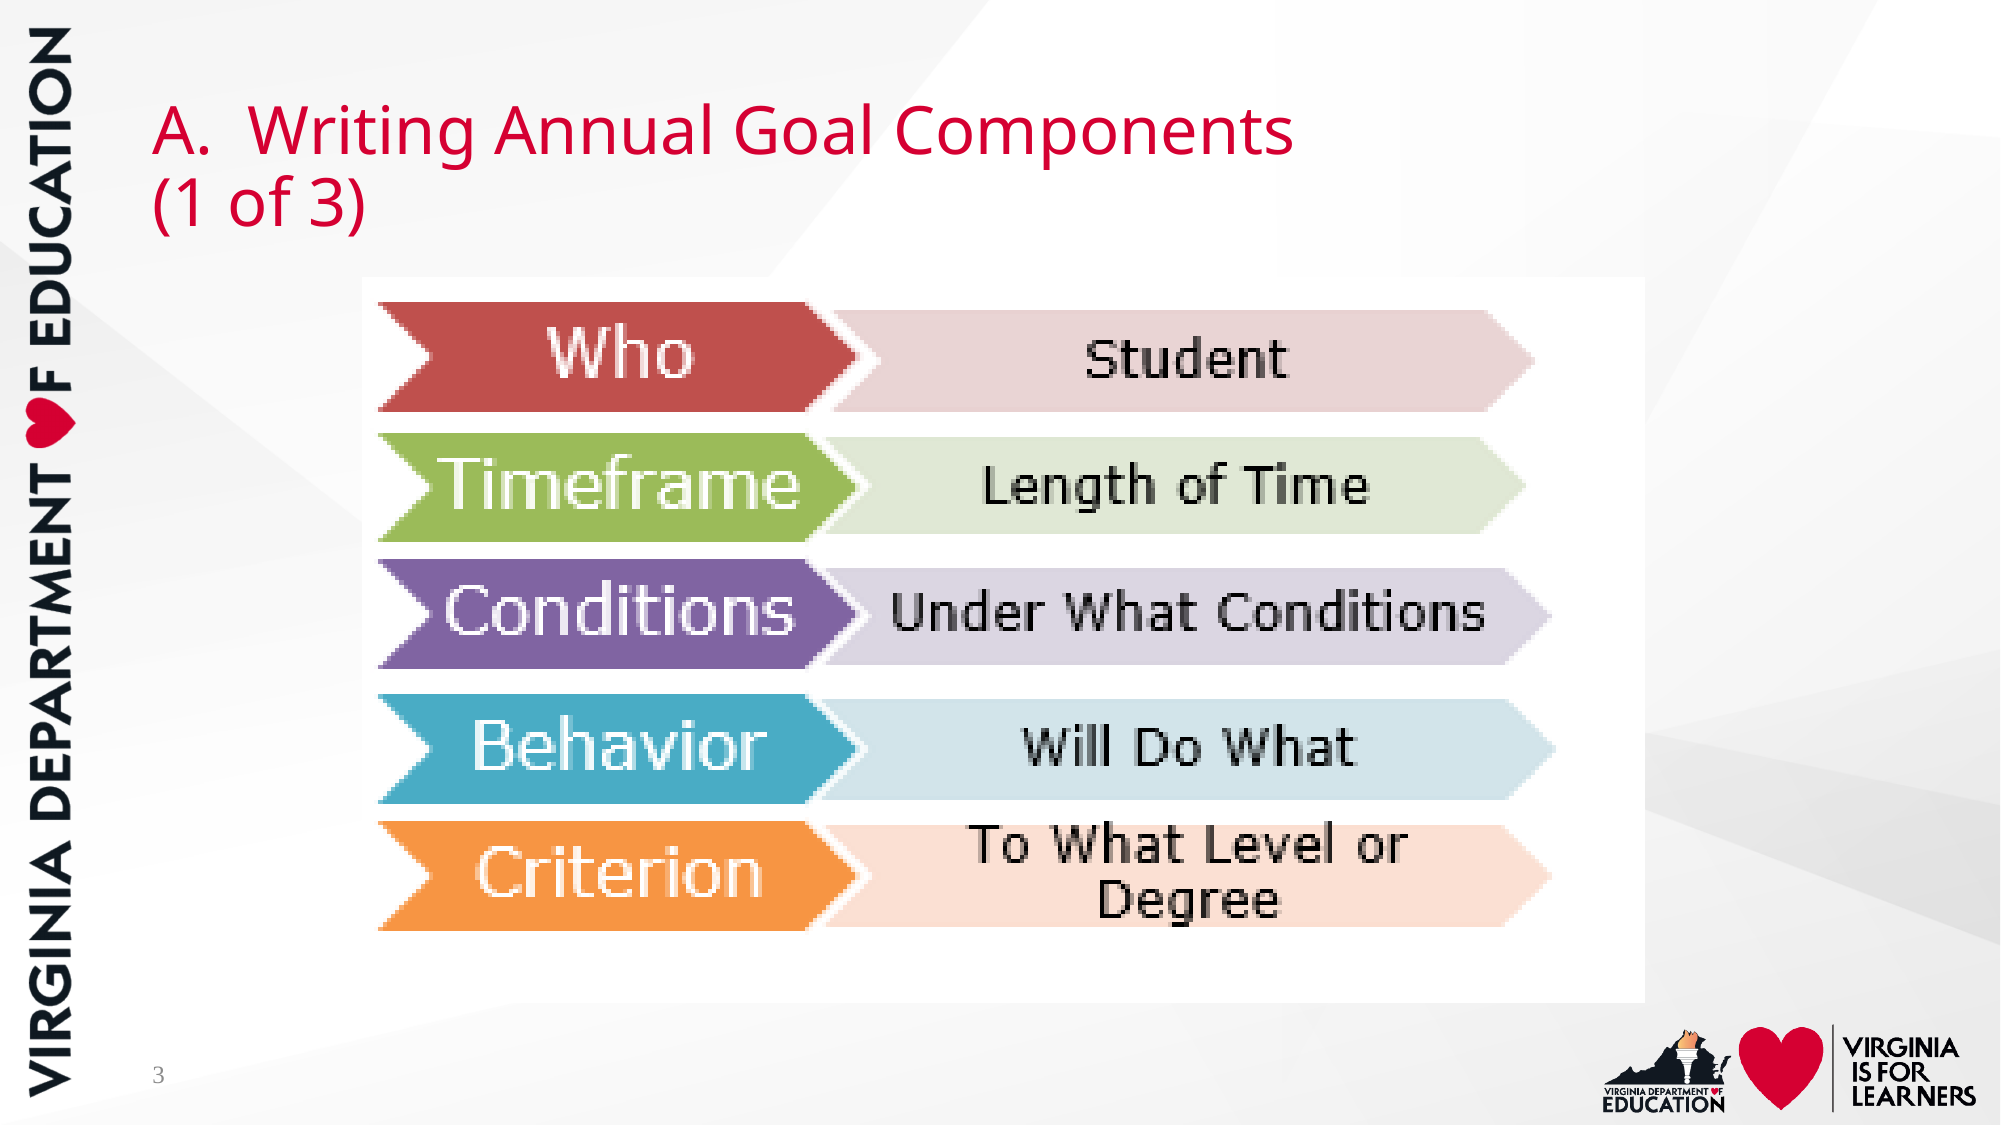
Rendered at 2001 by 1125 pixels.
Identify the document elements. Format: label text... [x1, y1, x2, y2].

title A. Writing Annual Goal Components (1 of 3) [137, 59, 1863, 278]
slide_number 3 [137, 1043, 588, 1104]
picture [0, 0, 2001, 1125]
